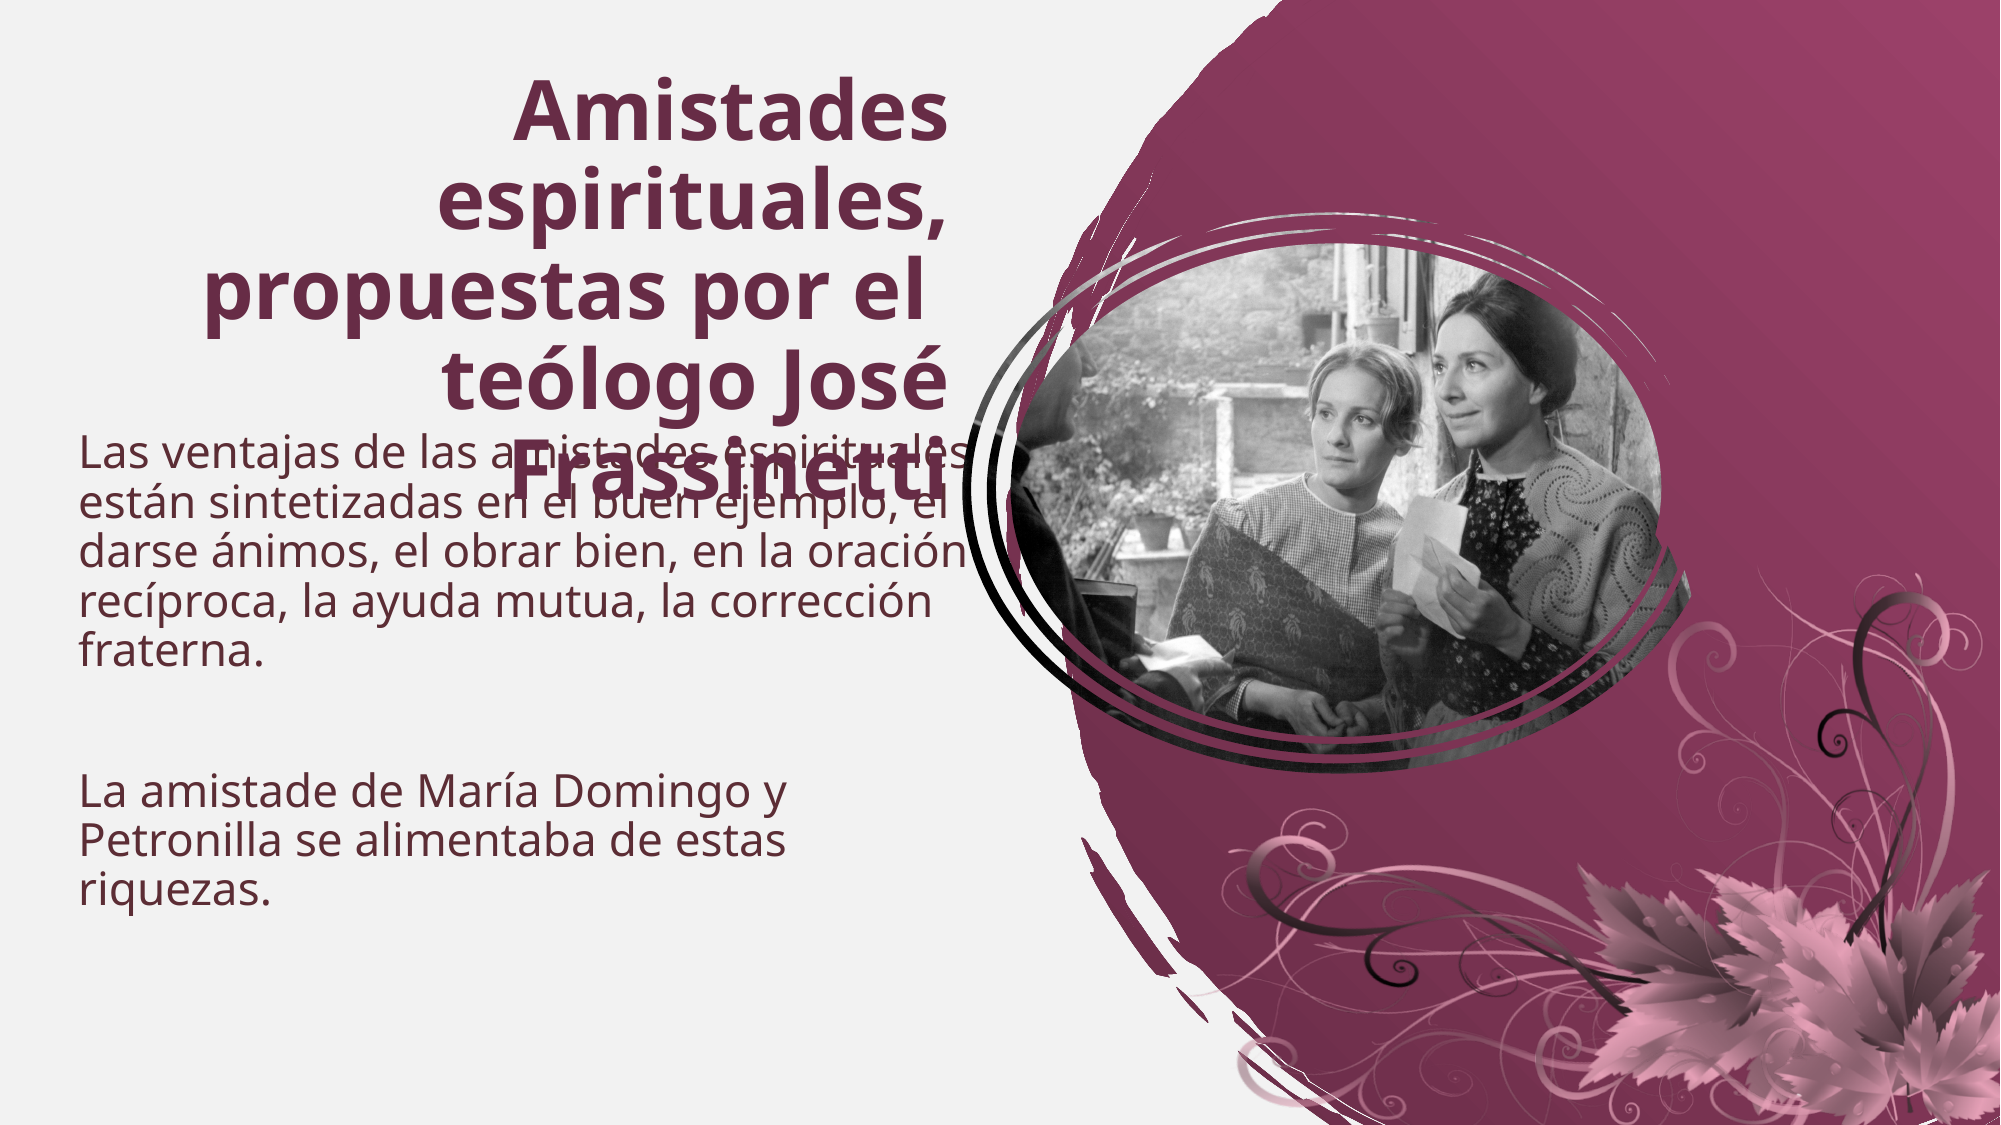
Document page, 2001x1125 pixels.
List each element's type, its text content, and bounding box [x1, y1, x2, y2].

list Las ventajas de las amistades espirituales están sintetizadas en el buen ejemplo, el darse ánimos, el obrar bien, en la oración recíproca, la ayuda mutua, la corrección fraterna. La amistade de María Domingo y Petronilla se alimentaba de estas riquezas. [78, 429, 983, 877]
picture [962, 212, 2000, 1125]
subtitle Amistades espirituales, propuestas por el teólogo José Frassinetti [58, 67, 950, 301]
